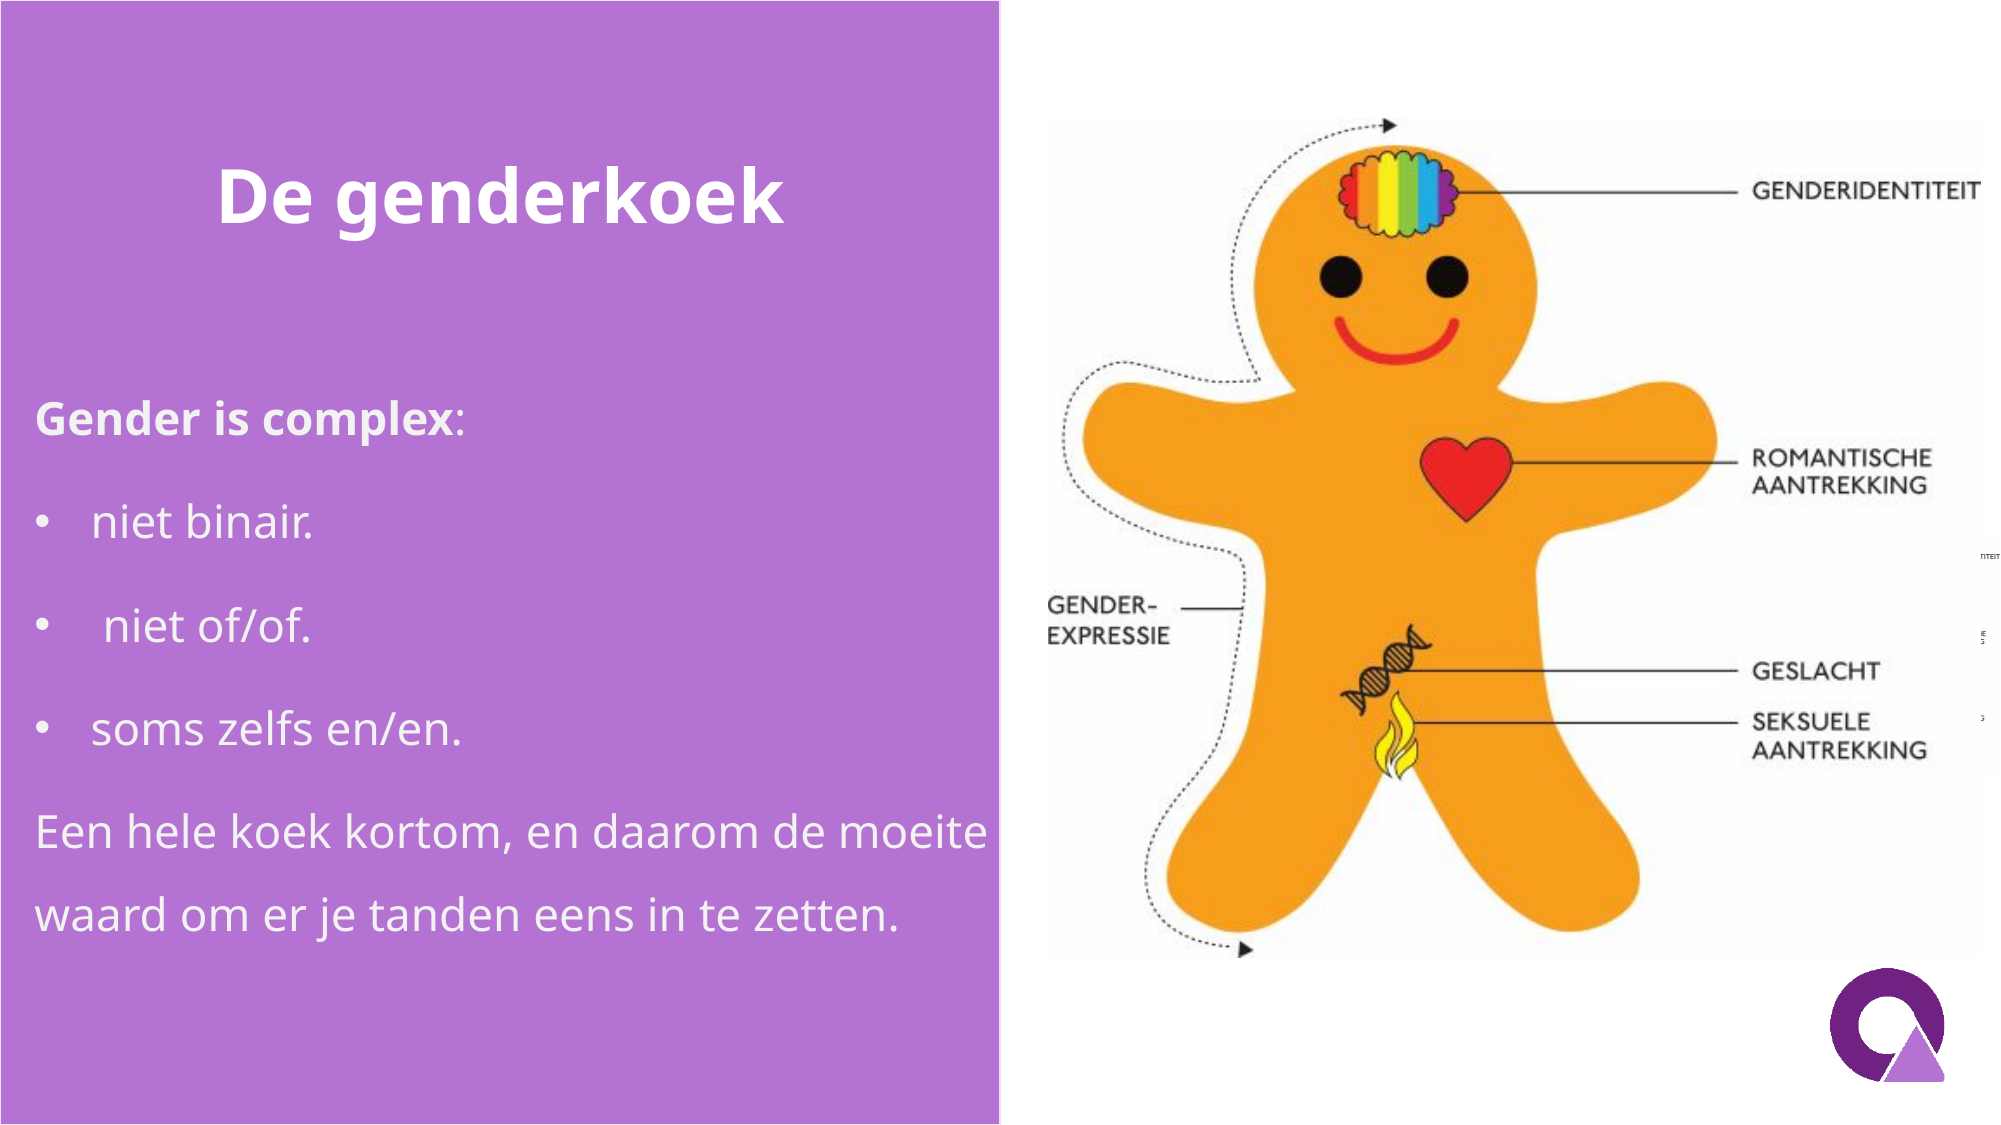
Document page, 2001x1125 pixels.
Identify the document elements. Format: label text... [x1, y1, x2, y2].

title De genderkoek [123, 79, 877, 319]
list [1981, 535, 2000, 778]
picture [1048, 118, 1981, 958]
picture [1830, 968, 1945, 1082]
text_box Gender is complex: niet binair. niet of/of. soms zelfs en/en. Een hele koek kortom, en daarom de moeite waard om er je tanden eens in te zetten. [19, 354, 1020, 948]
